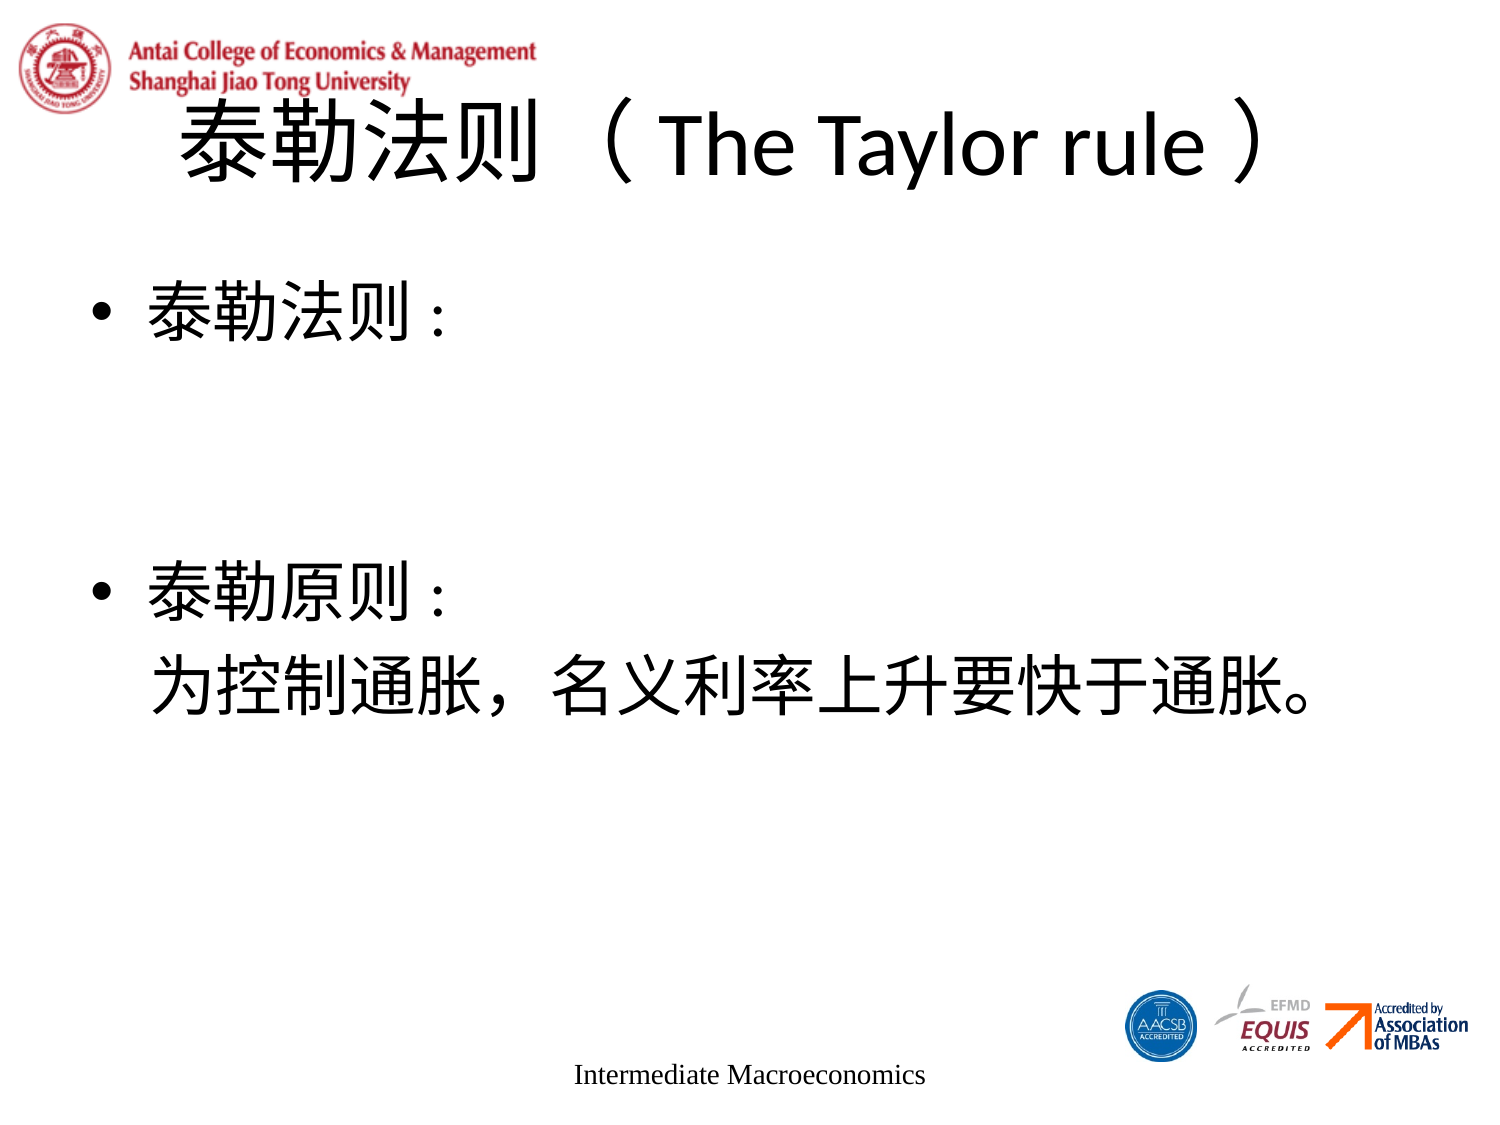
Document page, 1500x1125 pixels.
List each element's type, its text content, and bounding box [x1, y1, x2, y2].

picture [1325, 1002, 1468, 1050]
picture [1214, 984, 1310, 1051]
footer Intermediate Macroeconomics [512, 1042, 988, 1103]
title 泰勒法则（The Taylor rule） [75, 45, 1425, 233]
picture [2, 19, 548, 119]
picture [1125, 990, 1197, 1062]
